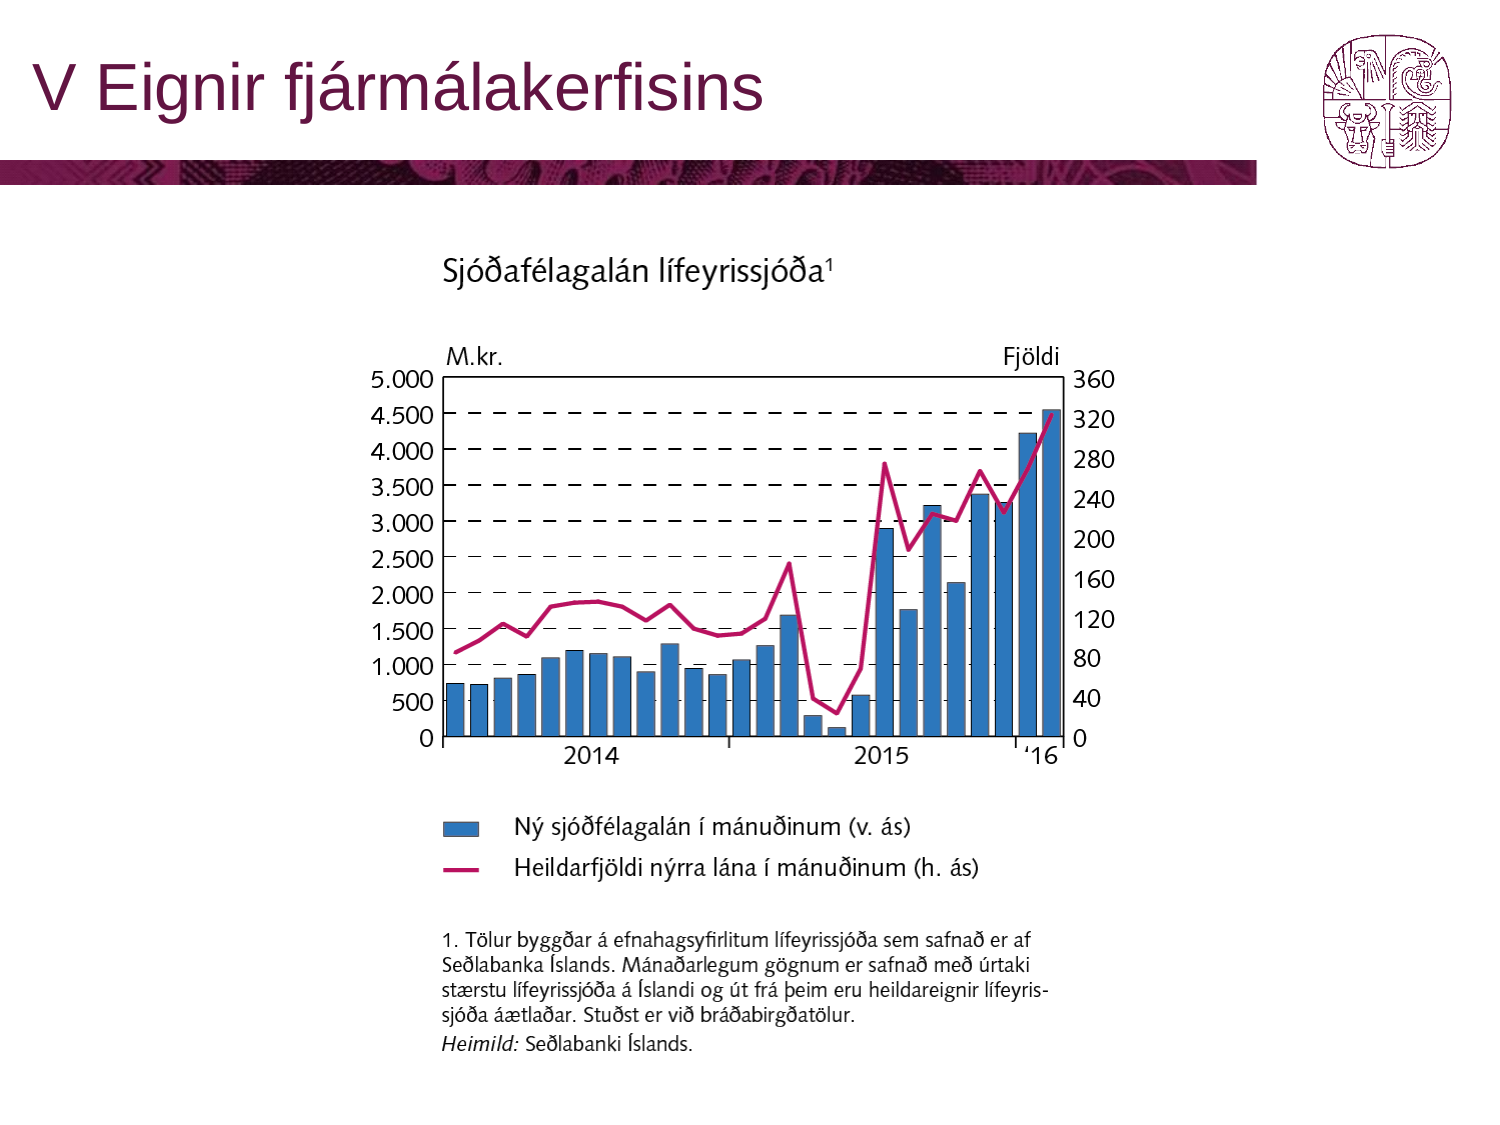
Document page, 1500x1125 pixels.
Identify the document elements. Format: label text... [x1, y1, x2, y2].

picture [1316, 31, 1456, 173]
picture [0, 160, 1258, 185]
title V Eignir fjármálakerfisins [17, 19, 1247, 149]
picture [371, 207, 1116, 1057]
